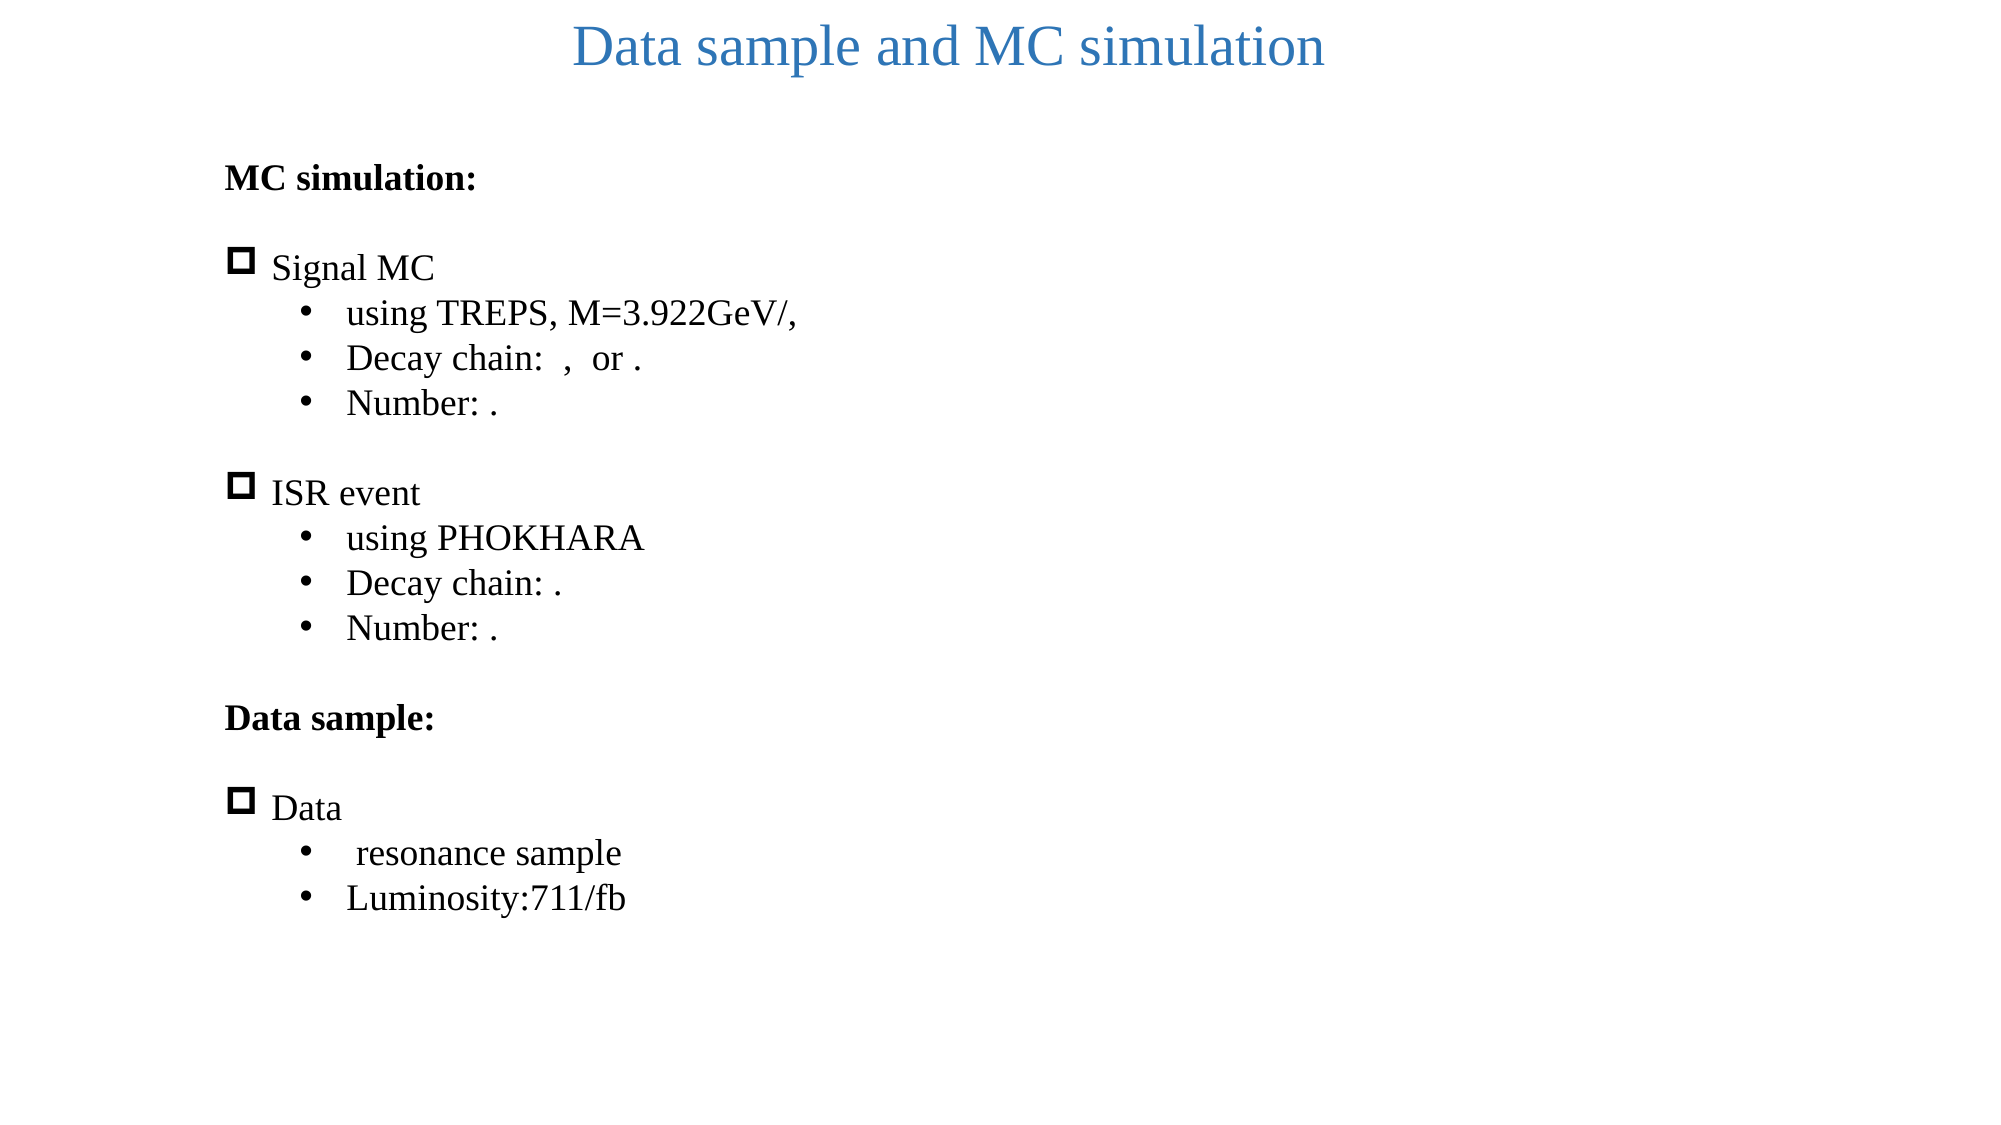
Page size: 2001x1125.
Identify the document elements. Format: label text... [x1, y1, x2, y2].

text_box Data sample and MC simulation [557, 0, 1345, 85]
